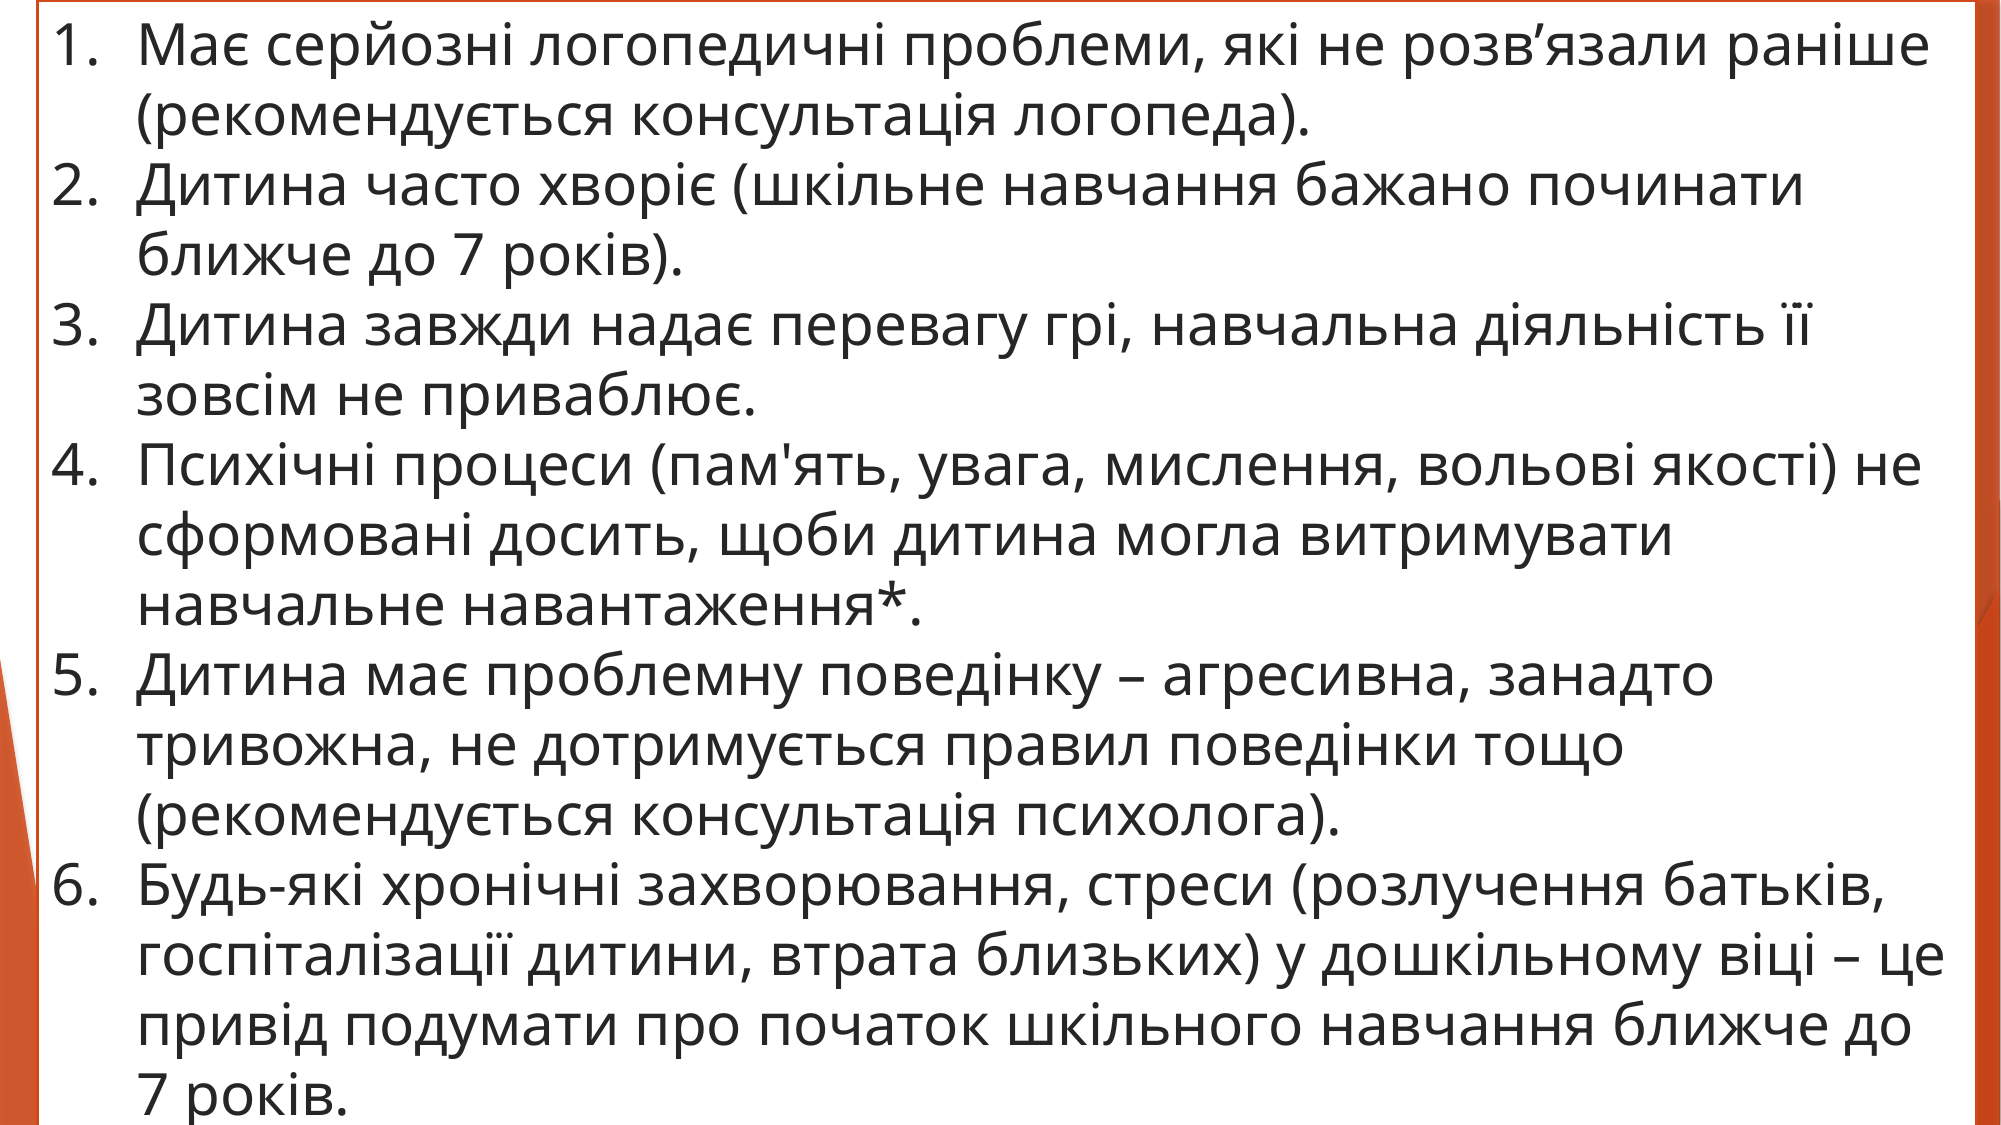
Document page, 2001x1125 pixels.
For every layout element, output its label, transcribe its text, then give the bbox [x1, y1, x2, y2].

text_box Має серйозні логопедичні проблеми, які не розв’язали раніше (рекомендується консультація логопеда). Дитина часто хворіє (шкільне навчання бажано починати ближче до 7 років). Дитина завжди надає перевагу грі, навчальна діяльність її зовсім не приваблює. Психічні процеси (пам'ять, увага, мислення, вольові якості) не сформовані досить, щоби дитина могла витримувати навчальне навантаження*. Дитина має проблемну поведінку – агресивна, занадто тривожна, не дотримується правил поведінки тощо (рекомендується консультація психолога). Будь-які хронічні захворювання, стреси (розлучення батьків, госпіталізації дитини, втрата близьких) у дошкільному віці – це привід подумати про початок шкільного навчання ближче до 7 років. [36, 0, 1978, 1125]
